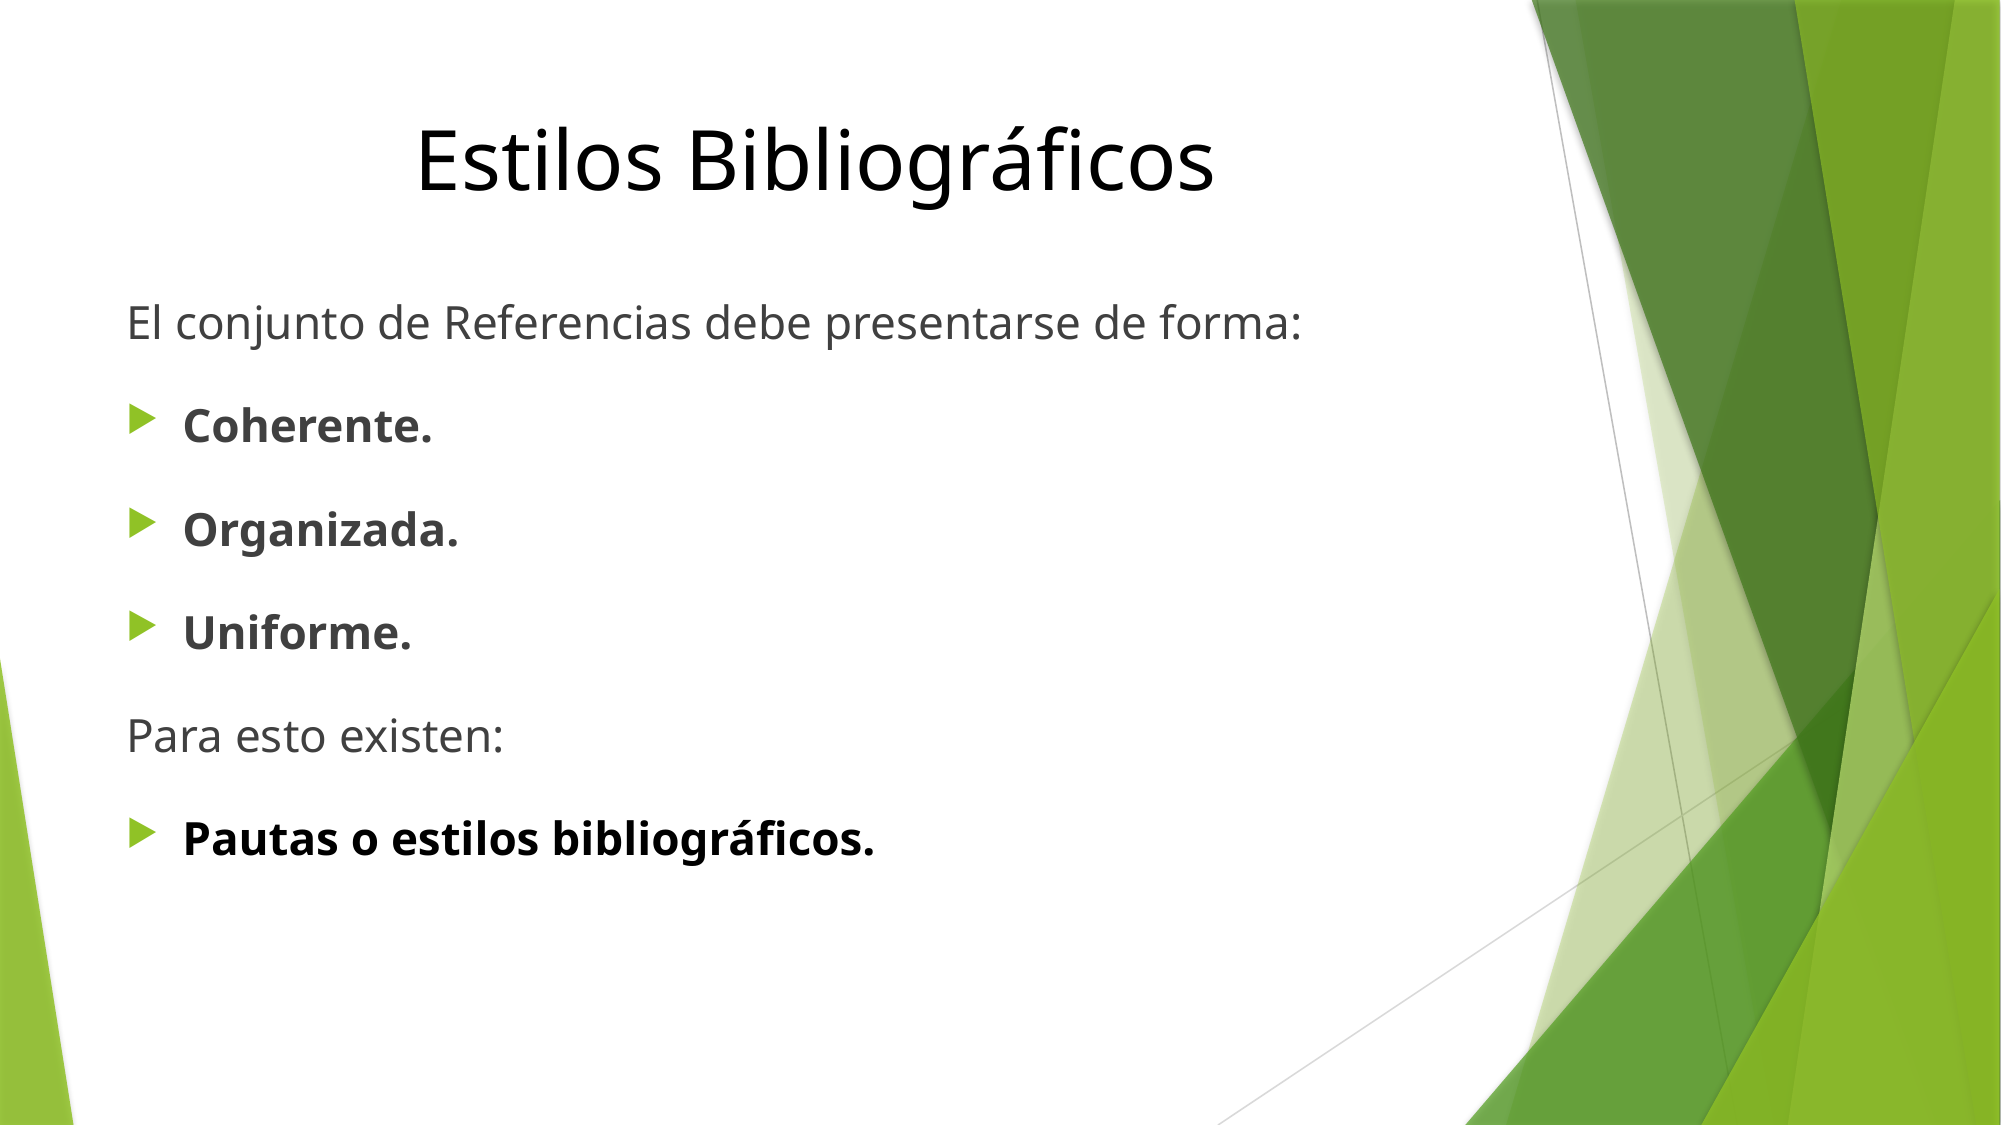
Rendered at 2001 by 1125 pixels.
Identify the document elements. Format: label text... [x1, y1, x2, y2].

title Estilos Bibliográficos [111, 99, 1522, 240]
list El conjunto de Referencias debe presentarse de forma: Coherente. Organizada. Uniforme. Para esto existen: Pautas o estilos bibliográficos. [111, 258, 1522, 993]
